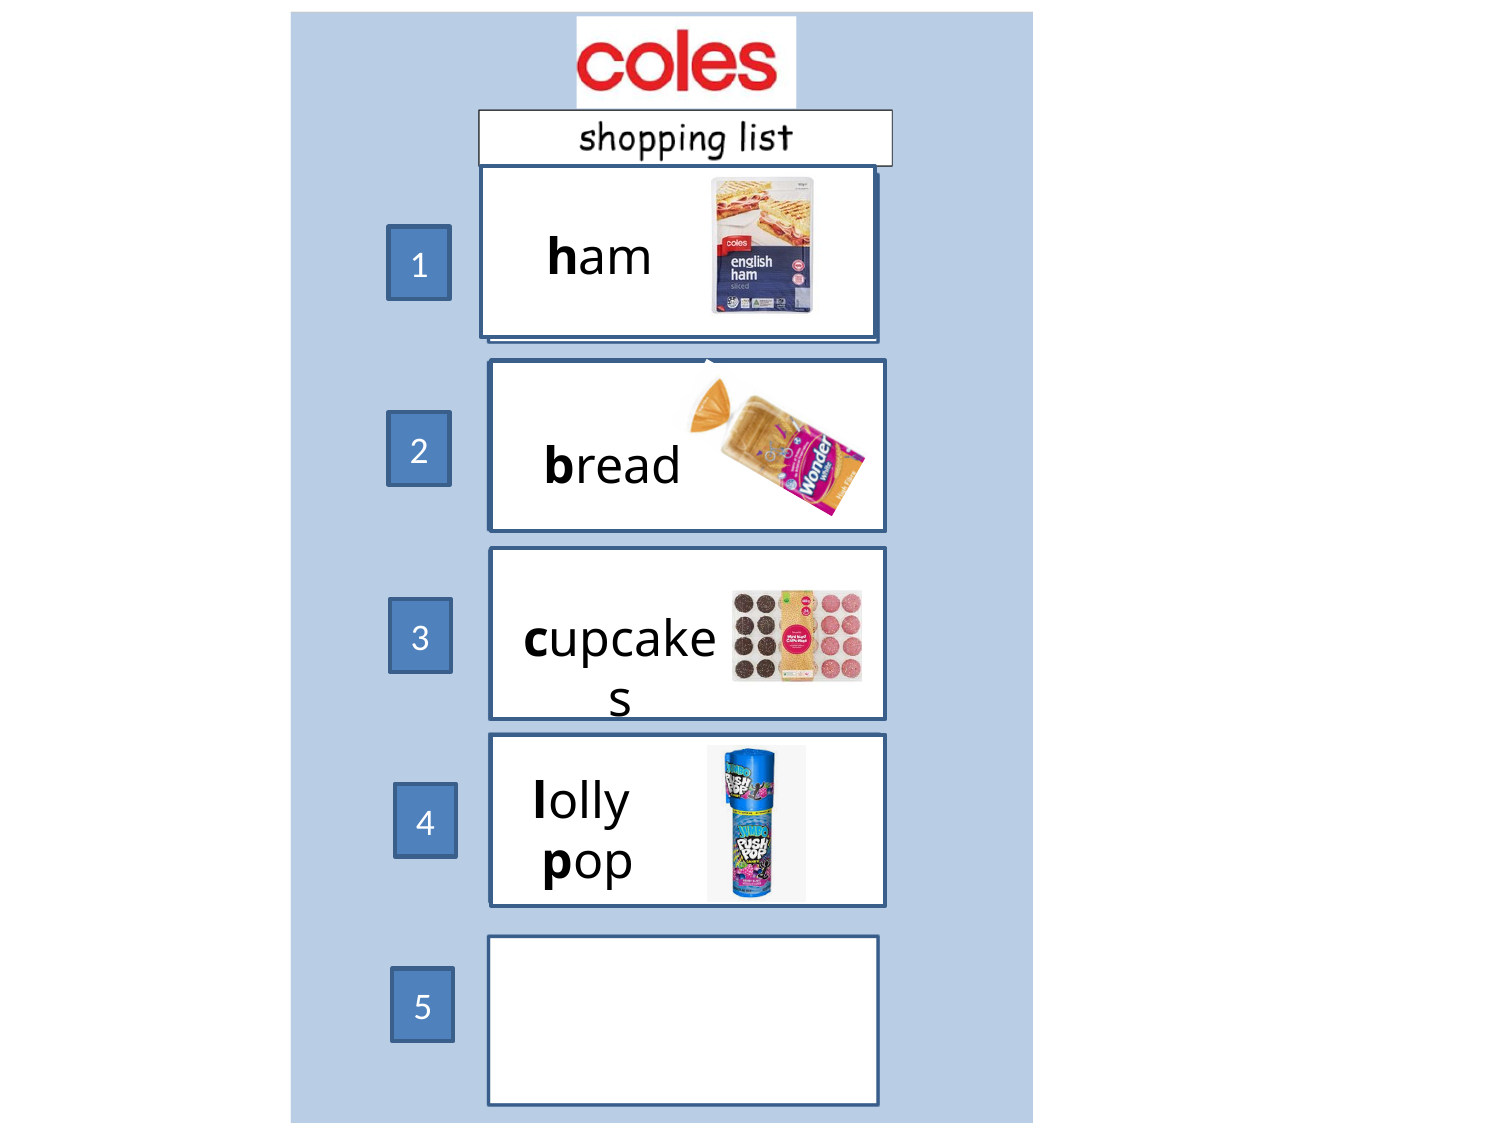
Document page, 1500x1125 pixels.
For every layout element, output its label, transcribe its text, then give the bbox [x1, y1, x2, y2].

text_box 5 [390, 966, 455, 1043]
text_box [477, 166, 875, 338]
picture [106, 13, 1218, 1123]
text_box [490, 547, 886, 720]
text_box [490, 360, 886, 532]
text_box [465, 734, 886, 906]
